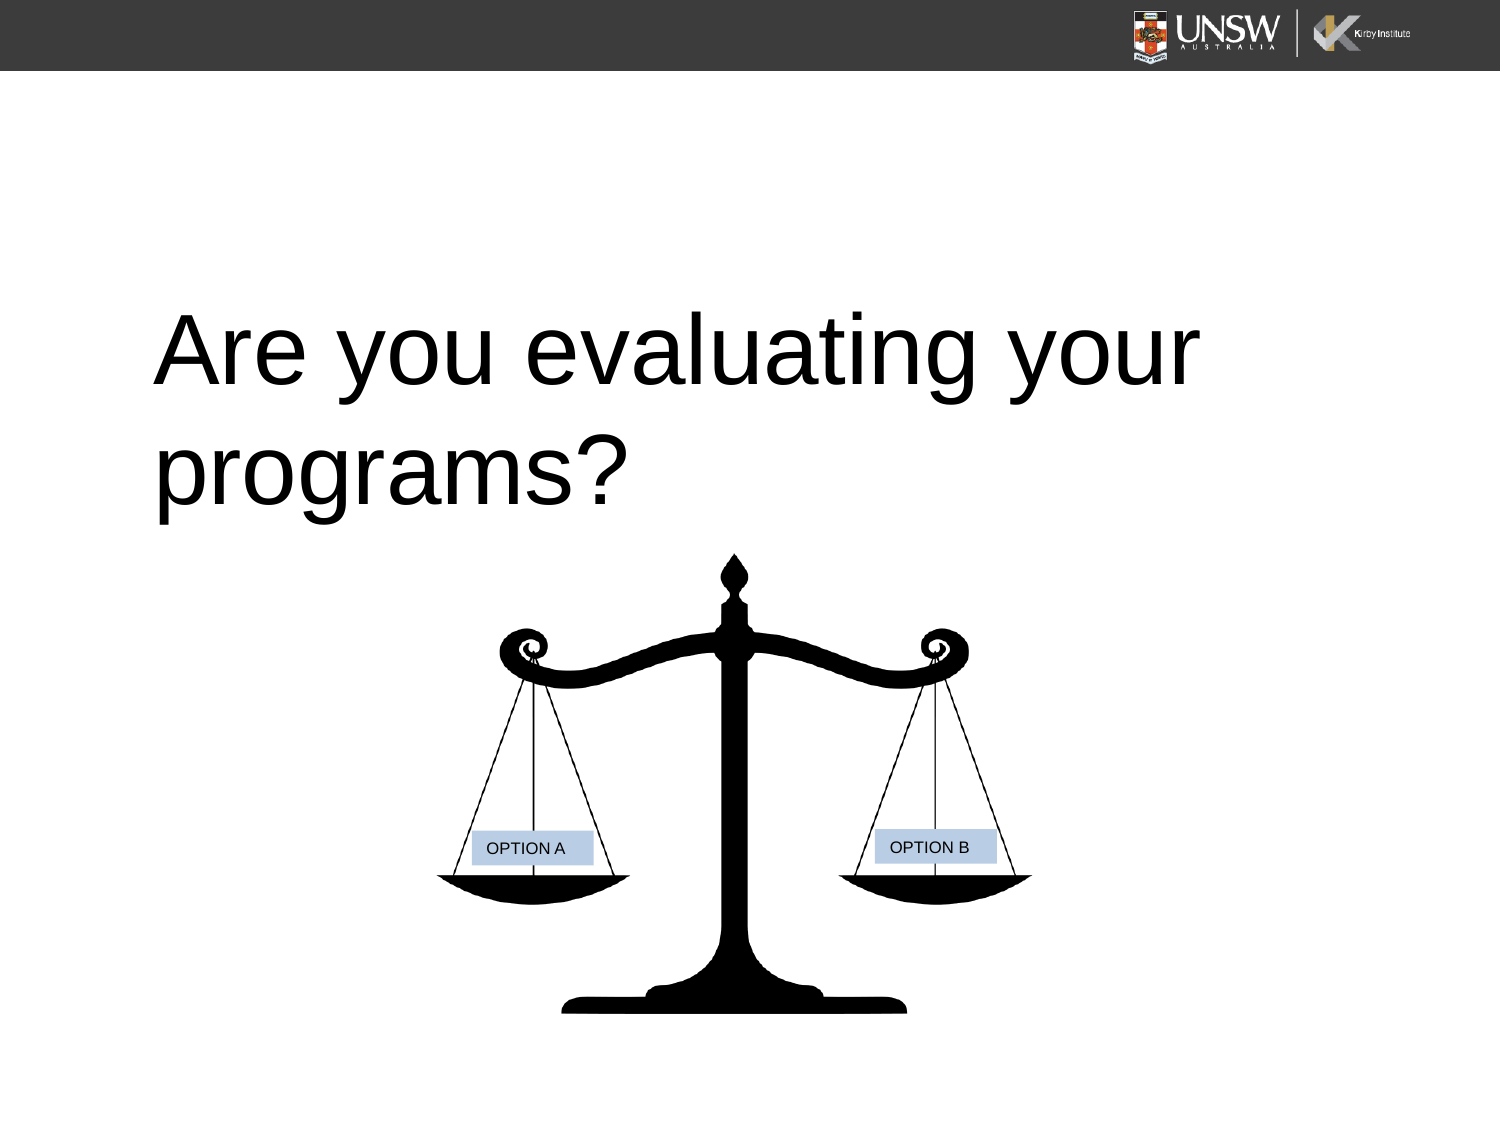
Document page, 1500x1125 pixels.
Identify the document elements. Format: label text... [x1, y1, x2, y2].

picture [435, 548, 1033, 1018]
picture [0, 0, 1500, 71]
title Are you evaluating your programs? [153, 285, 1313, 563]
